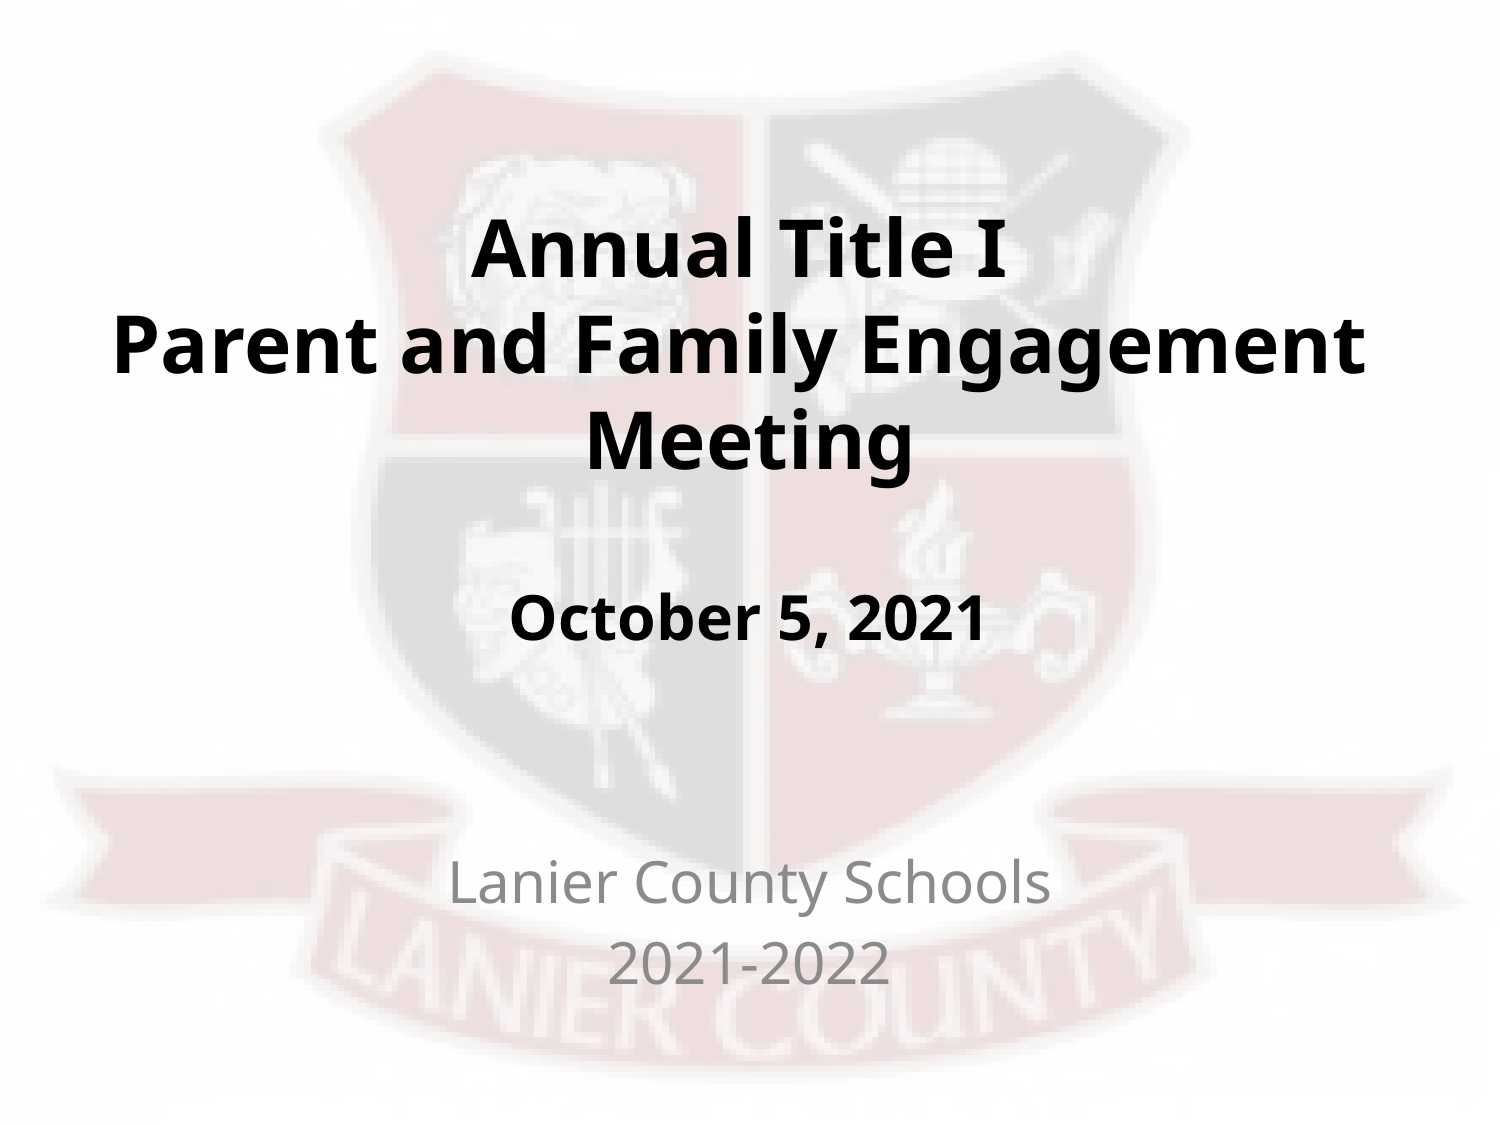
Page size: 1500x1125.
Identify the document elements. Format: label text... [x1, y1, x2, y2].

title Annual Title I Parent and Family Engagement Meeting October 5, 2021 [93, 149, 1407, 700]
subtitle Lanier County Schools 2021-2022 [137, 837, 1363, 1025]
